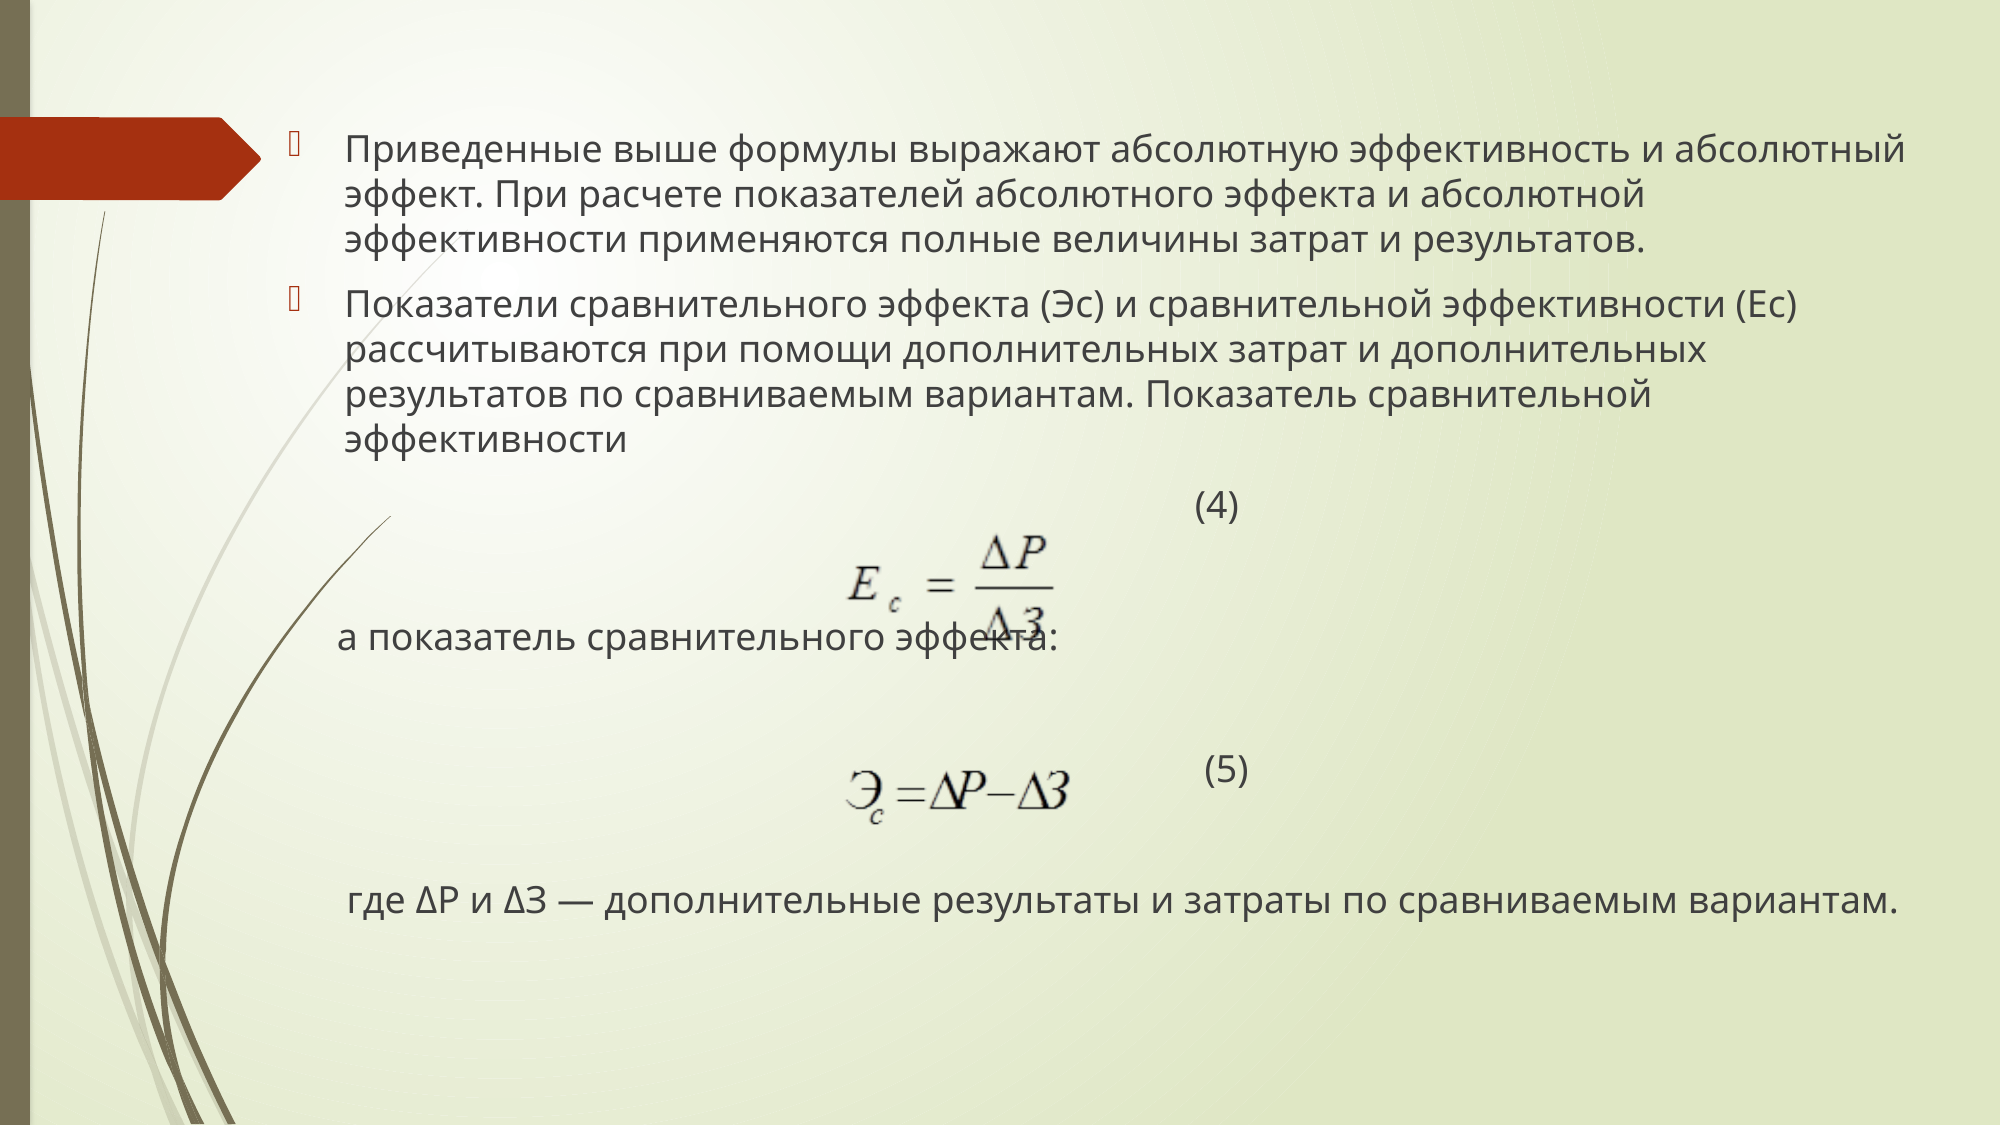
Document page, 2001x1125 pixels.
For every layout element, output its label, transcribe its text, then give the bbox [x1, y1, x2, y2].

picture [839, 521, 1072, 654]
picture [839, 754, 1072, 843]
list Приведенные выше формулы выражают абсолютную эффективность и абсолютный эффект. При расчете показателей абсолютного эффекта и абсолютной эффективности применяются полные величины затрат и результатов. Показатели сравнительного эффекта (Эс) и сравнительной эффективности (Ес) рассчитываются при помощи дополнительных затрат и дополнительных результатов по сравниваемым вариантам. Показатель сравнительной эффективности (4) а показатель сравнительного эффекта: (5) где ΔР и ΔЗ — дополнительные результаты и затраты по сравниваемым вариантам. [273, 117, 1924, 1082]
